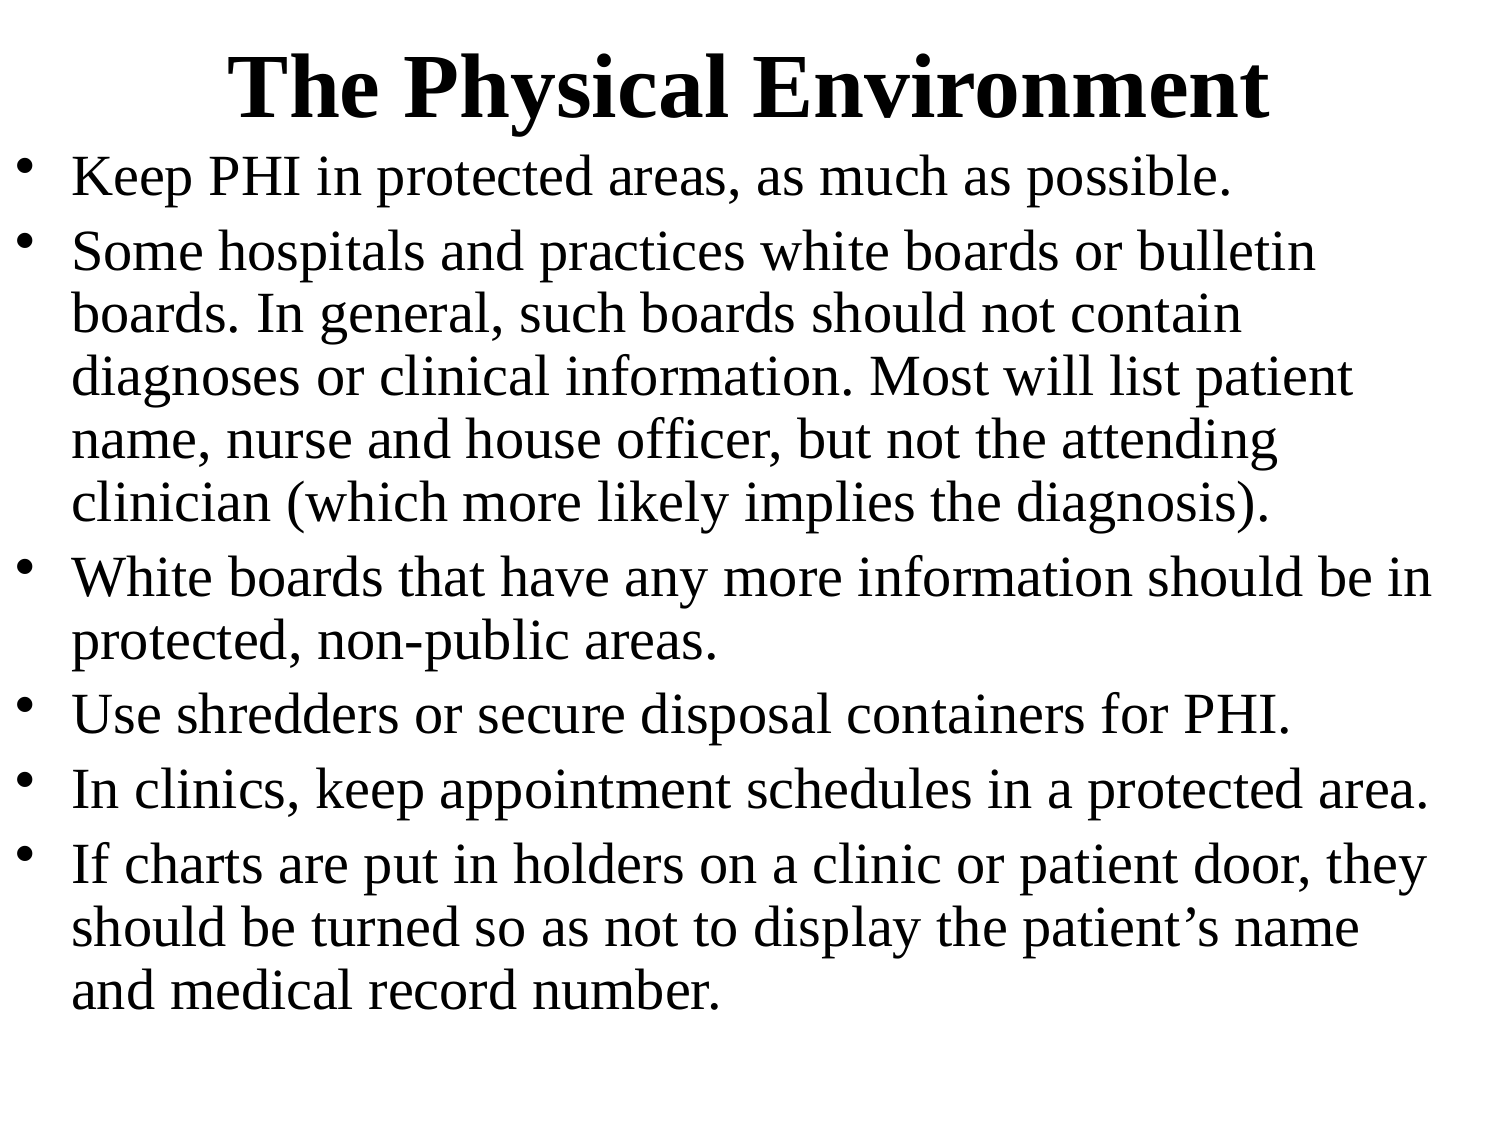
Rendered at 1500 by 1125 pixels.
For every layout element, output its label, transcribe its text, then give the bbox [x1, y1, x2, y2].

list Keep PHI in protected areas, as much as possible. Some hospitals and practices white boards or bulletin boards. In general, such boards should not contain diagnoses or clinical information. Most will list patient name, nurse and house officer, but not the attending clinician (which more likely implies the diagnosis). White boards that have any more information should be in protected, non-public areas. Use shredders or secure disposal containers for PHI. In clinics, keep appointment schedules in a protected area. If charts are put in holders on a clinic or patient door, they should be turned so as not to display the patient’s name and medical record number. [0, 137, 1463, 813]
title The Physical Environment [112, 37, 1388, 125]
